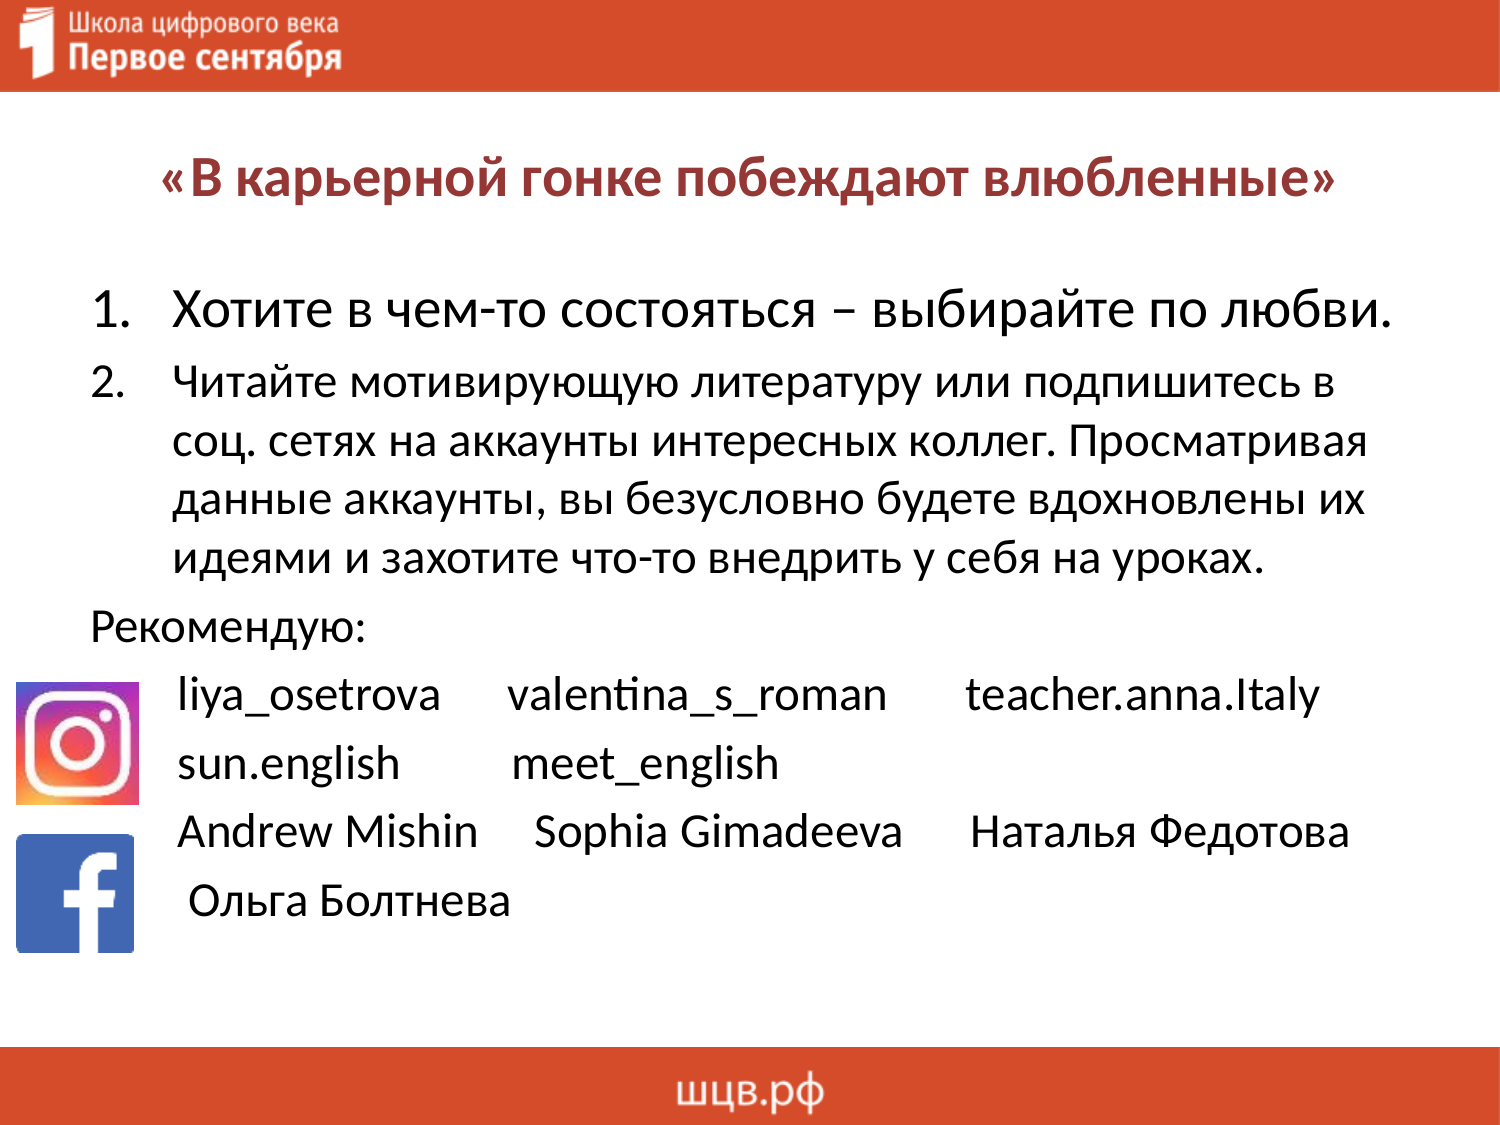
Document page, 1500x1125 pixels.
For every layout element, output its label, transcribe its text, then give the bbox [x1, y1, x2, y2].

picture [15, 833, 135, 953]
picture [0, 1047, 1500, 1125]
picture [0, 0, 1500, 92]
list Хотите в чем-то состояться – выбирайте по любви. Читайте мотивирующую литературу или подпишитесь в соц. сетях на аккаунты интересных коллег. Просматривая данные аккаунты, вы безусловно будете вдохновлены их идеями и захотите что-то внедрить у себя на уроках. Рекомендую: liya_osetrova valentina_s_roman teacher.anna.Italy sun.english meet_english Andrew Mishin Sophia Gimadeeva Наталья Федотова Ольга Болтнева [75, 262, 1425, 1005]
title «В карьерной гонке побеждают влюбленные» [75, 113, 1425, 233]
picture [15, 681, 139, 805]
